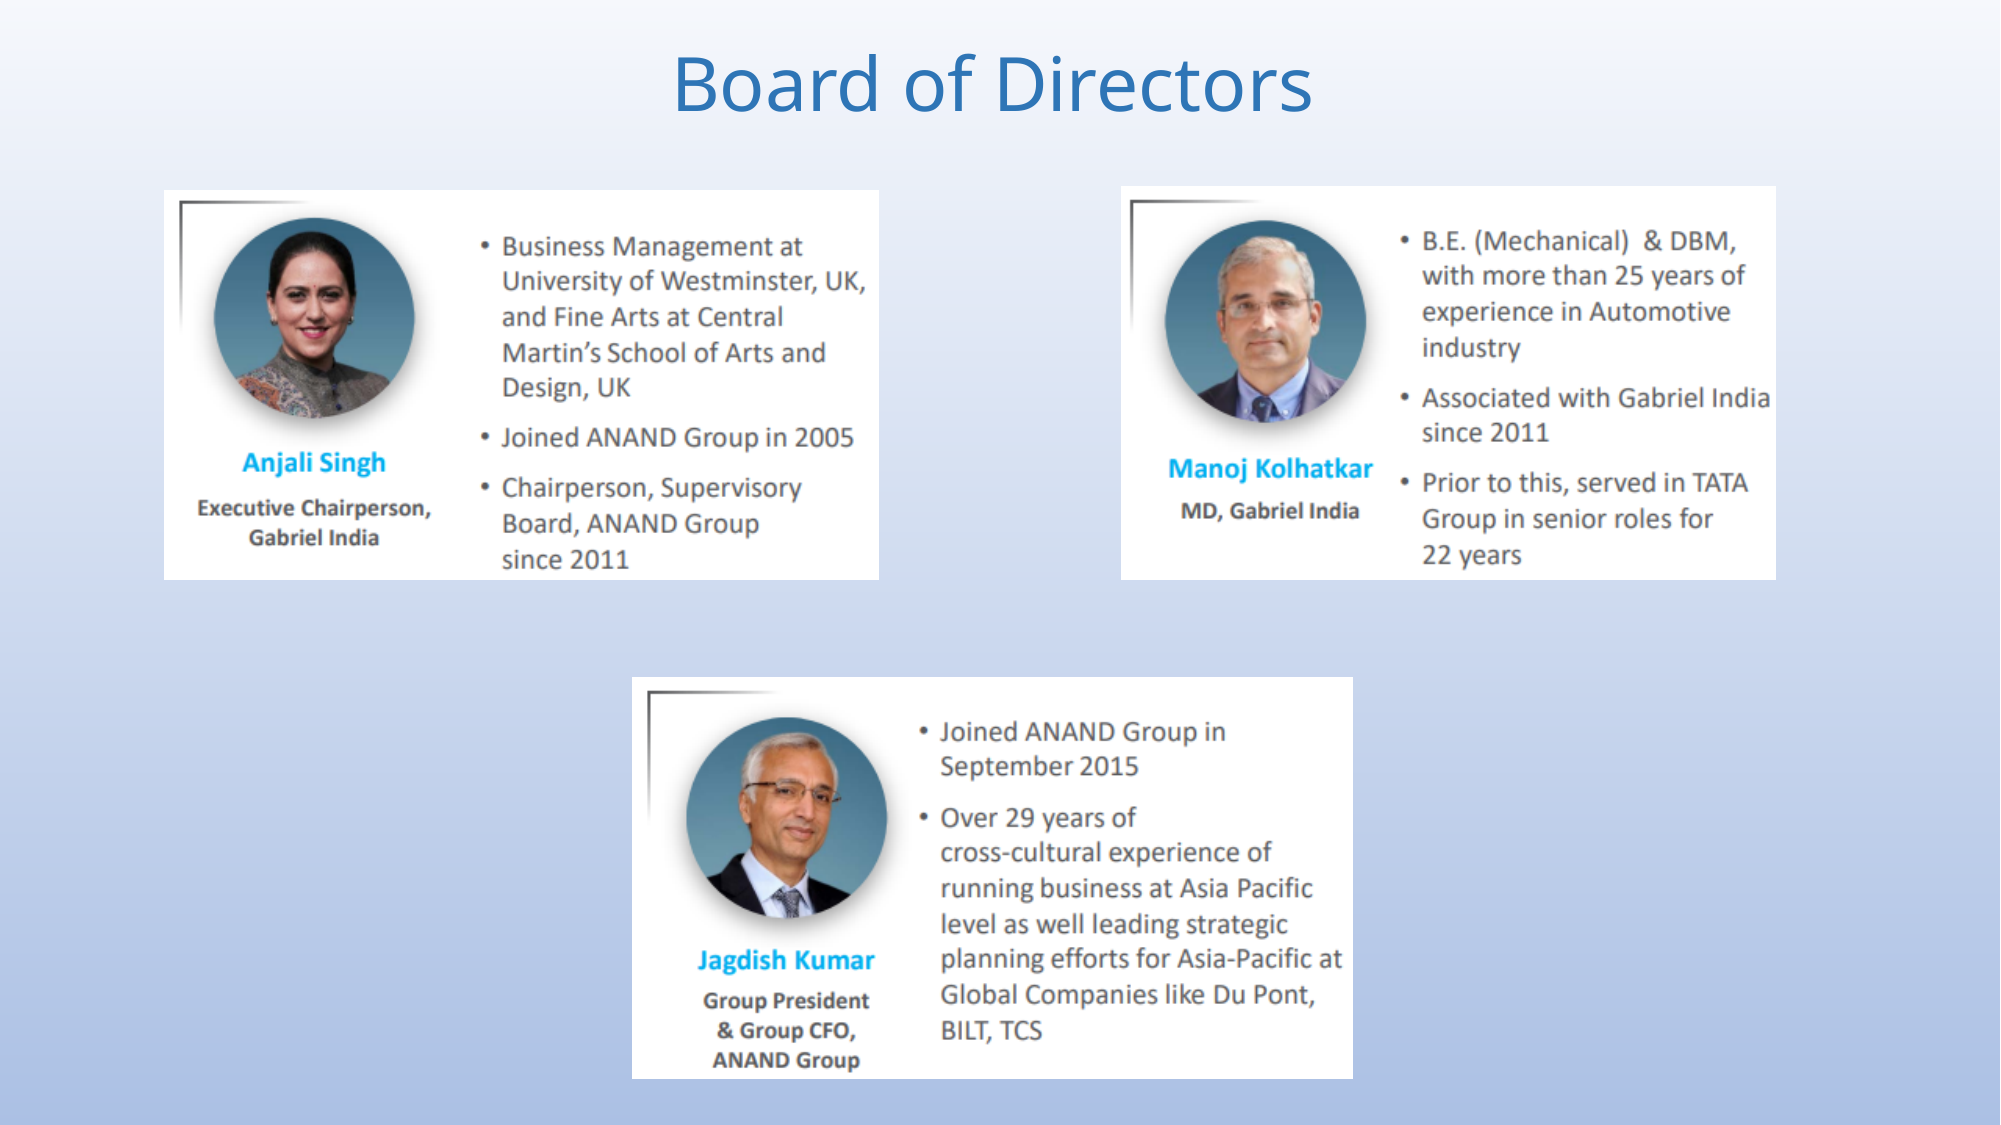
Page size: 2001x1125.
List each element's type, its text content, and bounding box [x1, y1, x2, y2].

picture [1121, 186, 1776, 580]
picture [632, 677, 1353, 1079]
text_box Board of Directors [13, 29, 1972, 135]
picture [164, 190, 879, 580]
